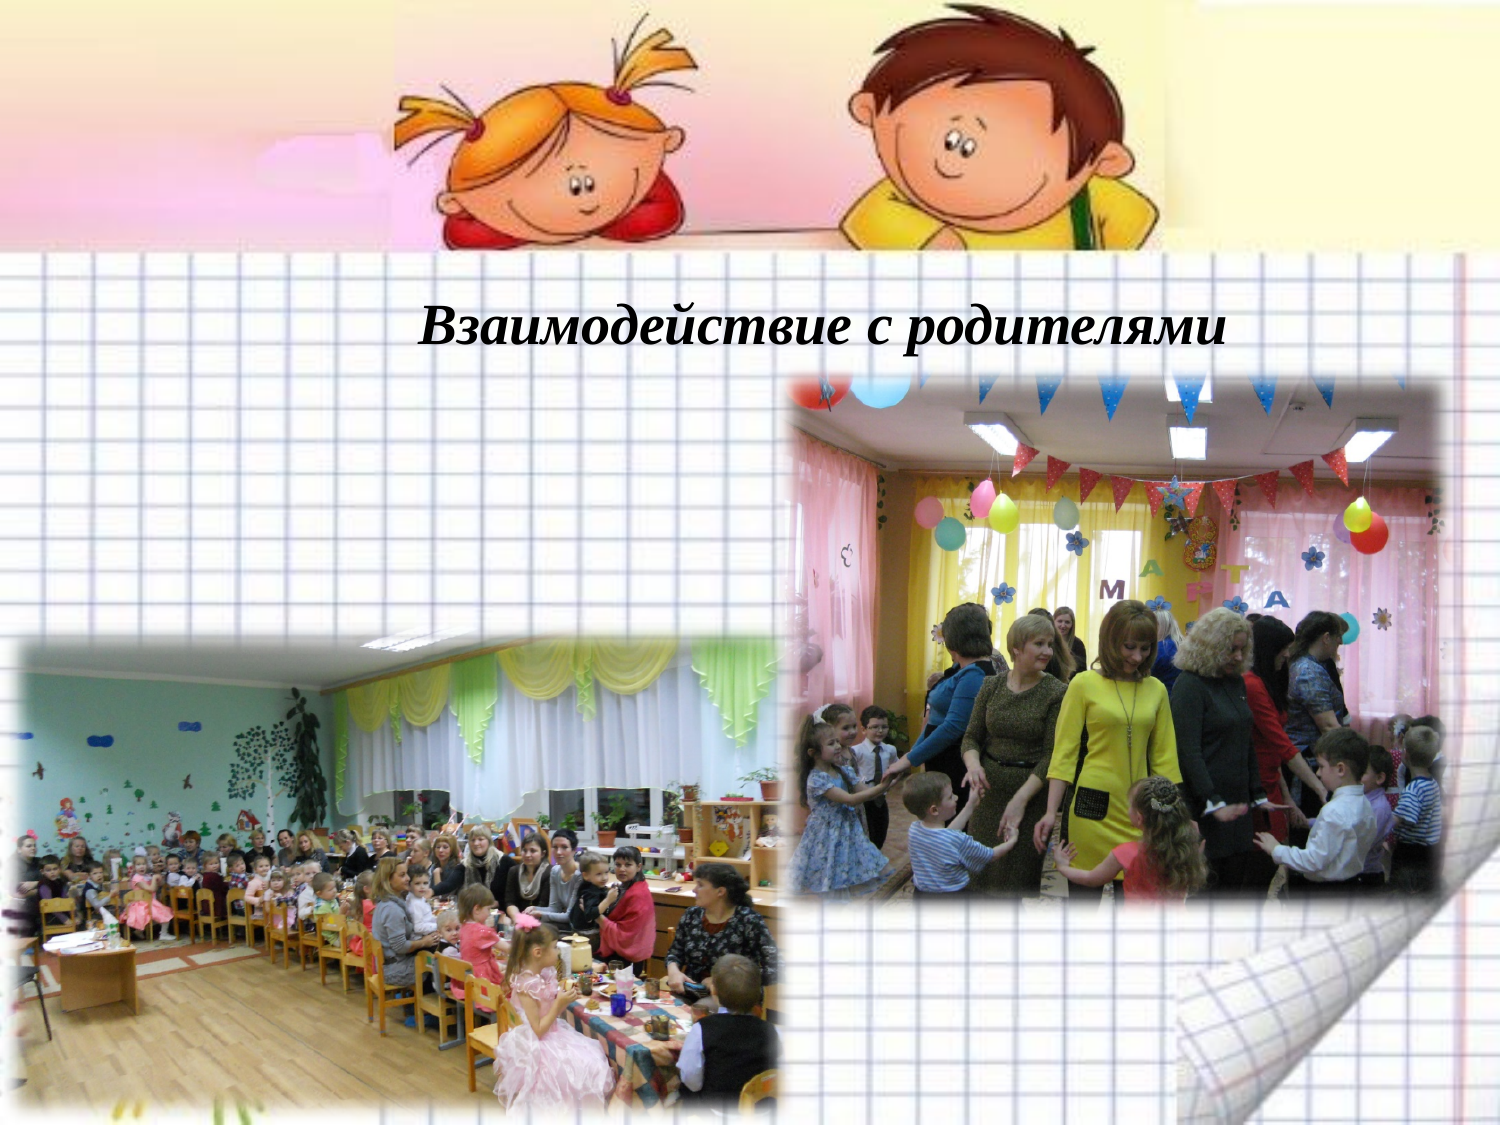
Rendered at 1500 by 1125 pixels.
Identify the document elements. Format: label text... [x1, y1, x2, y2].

text_box Взаимодействие с родителями [395, 278, 1243, 364]
picture [0, 0, 1500, 1125]
